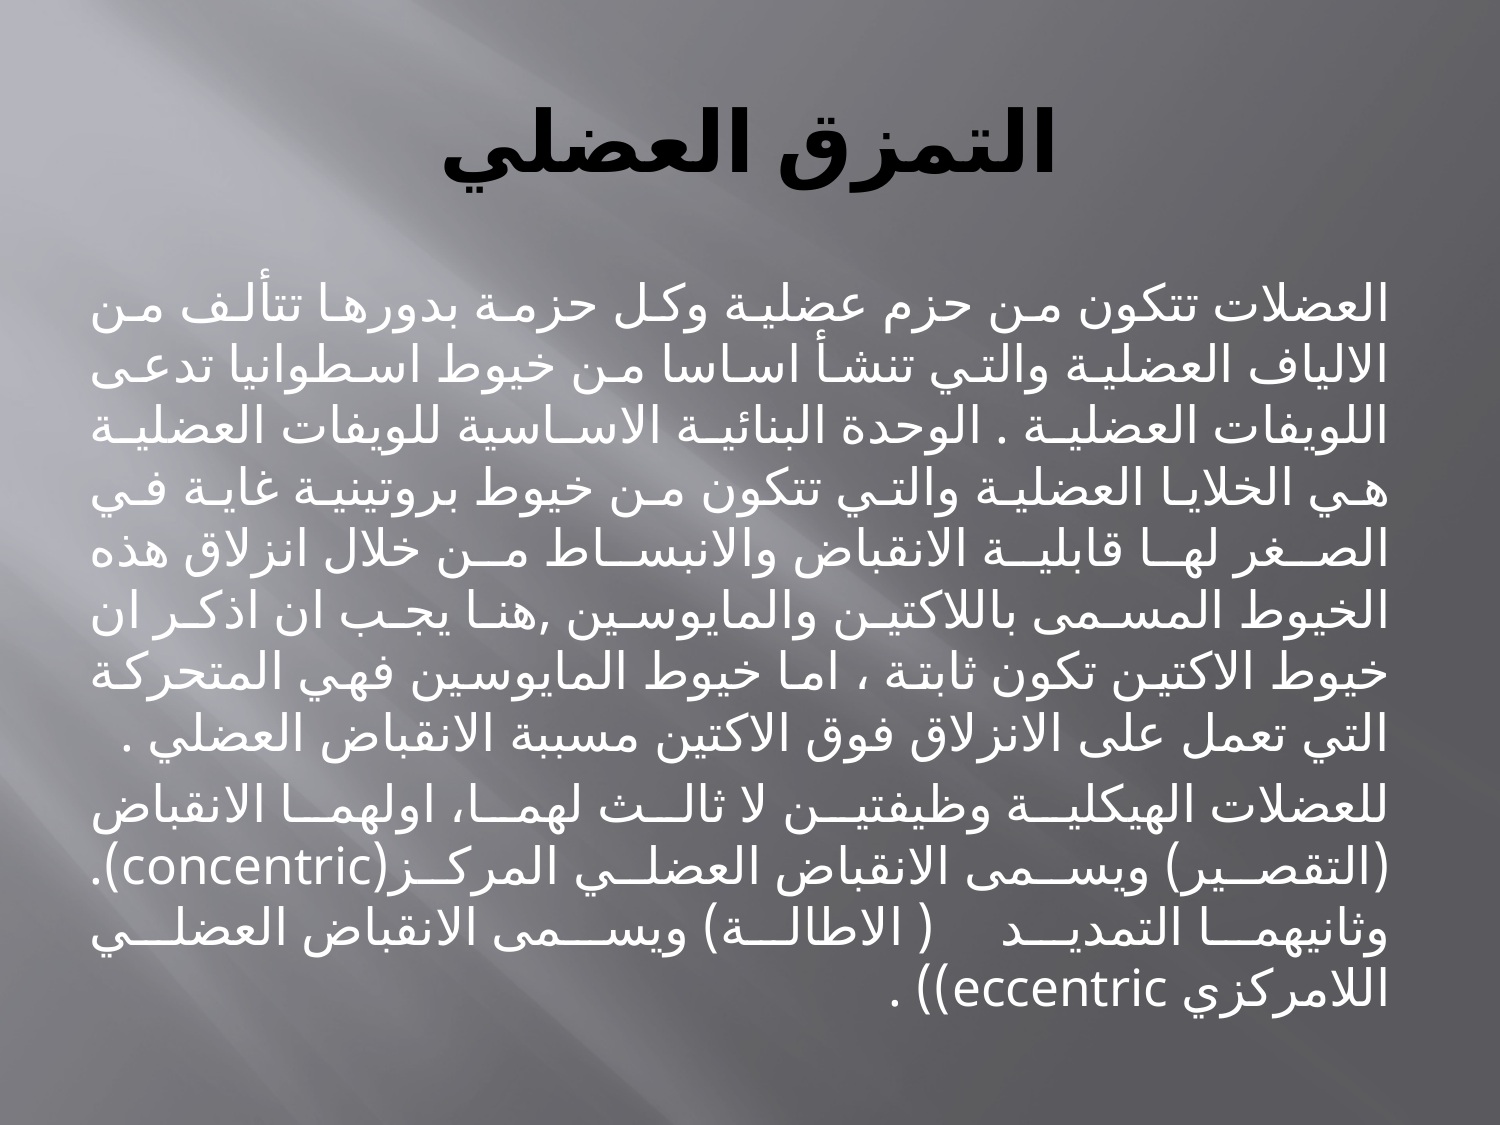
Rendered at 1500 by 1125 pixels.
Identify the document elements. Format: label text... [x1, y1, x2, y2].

list العضلات تتكون من حزم عضلية وكل حزمة بدورها تتألف من الالياف العضلية والتي تنشأ اساسا من خيوط اسطوانيا تدعى اللويفات العضلية . الوحدة البنائية الاساسية للويفات العضلية هي الخلايا العضلية والتي تتكون من خيوط بروتينية غاية في الصغر لها قابلية الانقباض والانبساط من خلال انزلاق هذه الخيوط المسمى باللاكتين والمايوسين ,هنا يجب ان اذكر ان خيوط الاكتين تكون ثابتة ، اما خيوط المايوسين فهي المتحركة التي تعمل على الانزلاق فوق الاكتين مسببة الانقباض العضلي . للعضلات الهيكلية وظيفتين لا ثالث لهما، اولهما الانقباض (التقصير) ويسمى الانقباض العضلي المركز(concentric). وثانيهما التمديد ( الاطالة) ويسمى الانقباض العضلي اللامركزي eccentric)) . [75, 262, 1425, 1035]
title التمزق العضلي [75, 45, 1425, 233]
